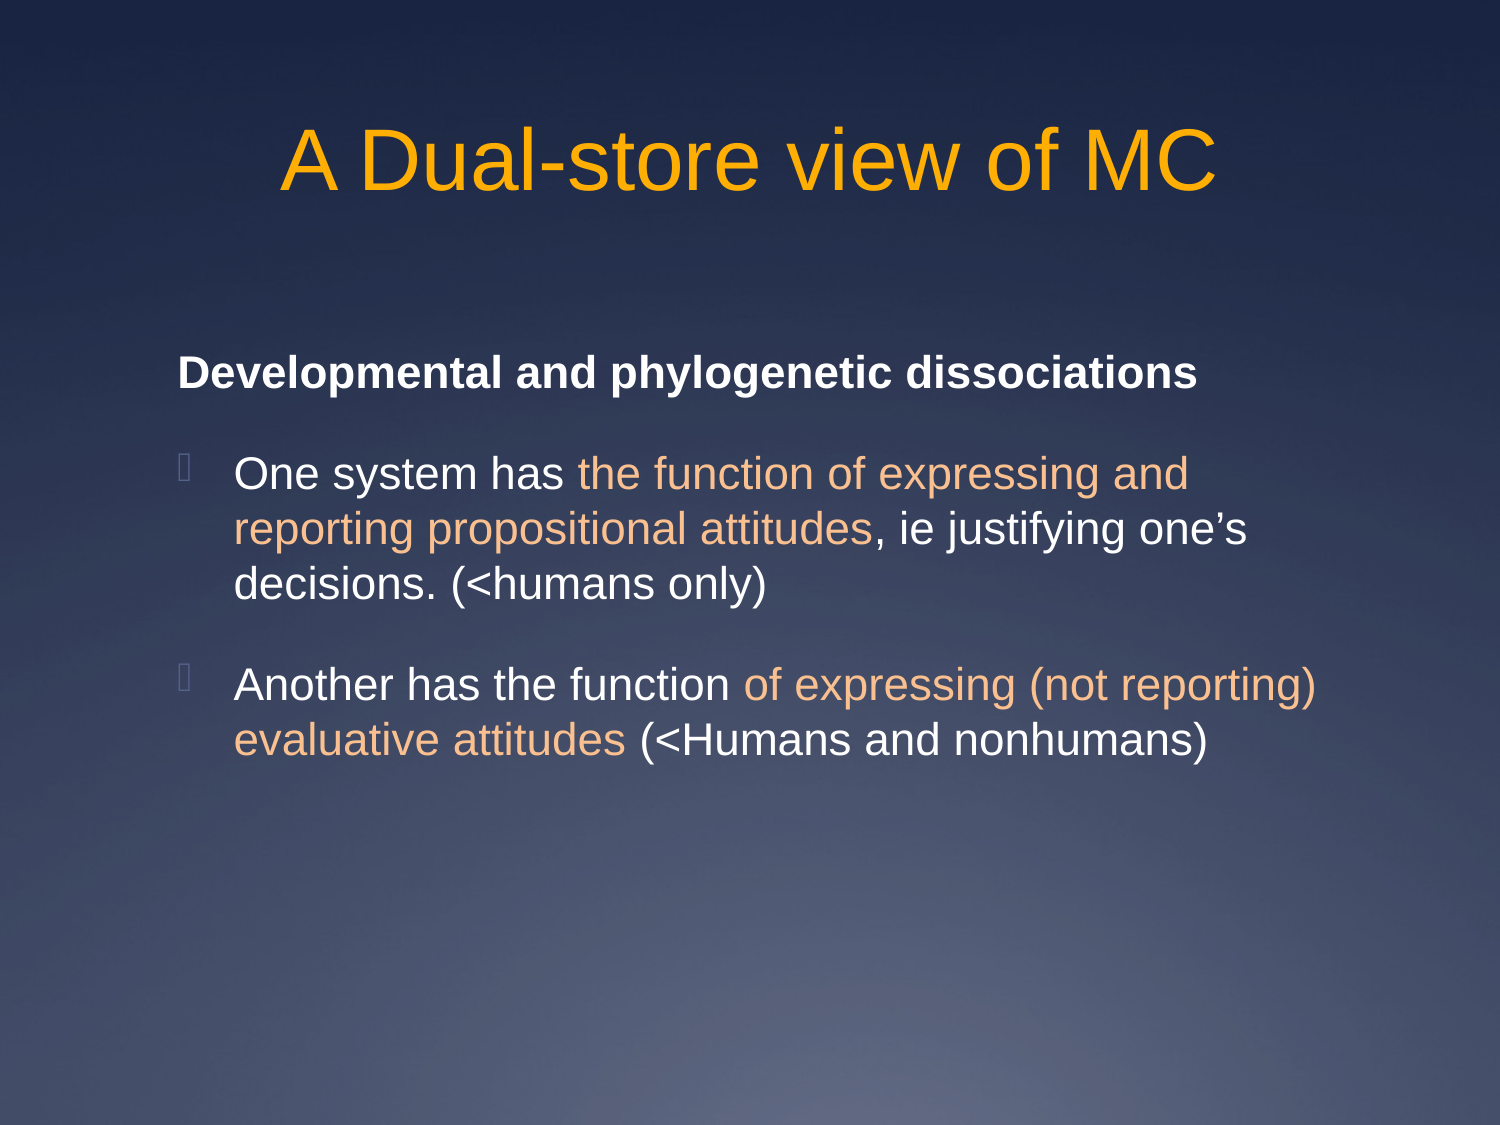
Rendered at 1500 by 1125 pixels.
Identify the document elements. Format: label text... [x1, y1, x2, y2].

title A Dual-store view of MC [100, 95, 1400, 225]
list Developmental and phylogenetic dissociations One system has the function of expressing and reporting propositional attitudes, ie justifying one’s decisions. (<humans only) Another has the function of expressing (not reporting) evaluative attitudes (<Humans and nonhumans) [162, 335, 1338, 1005]
